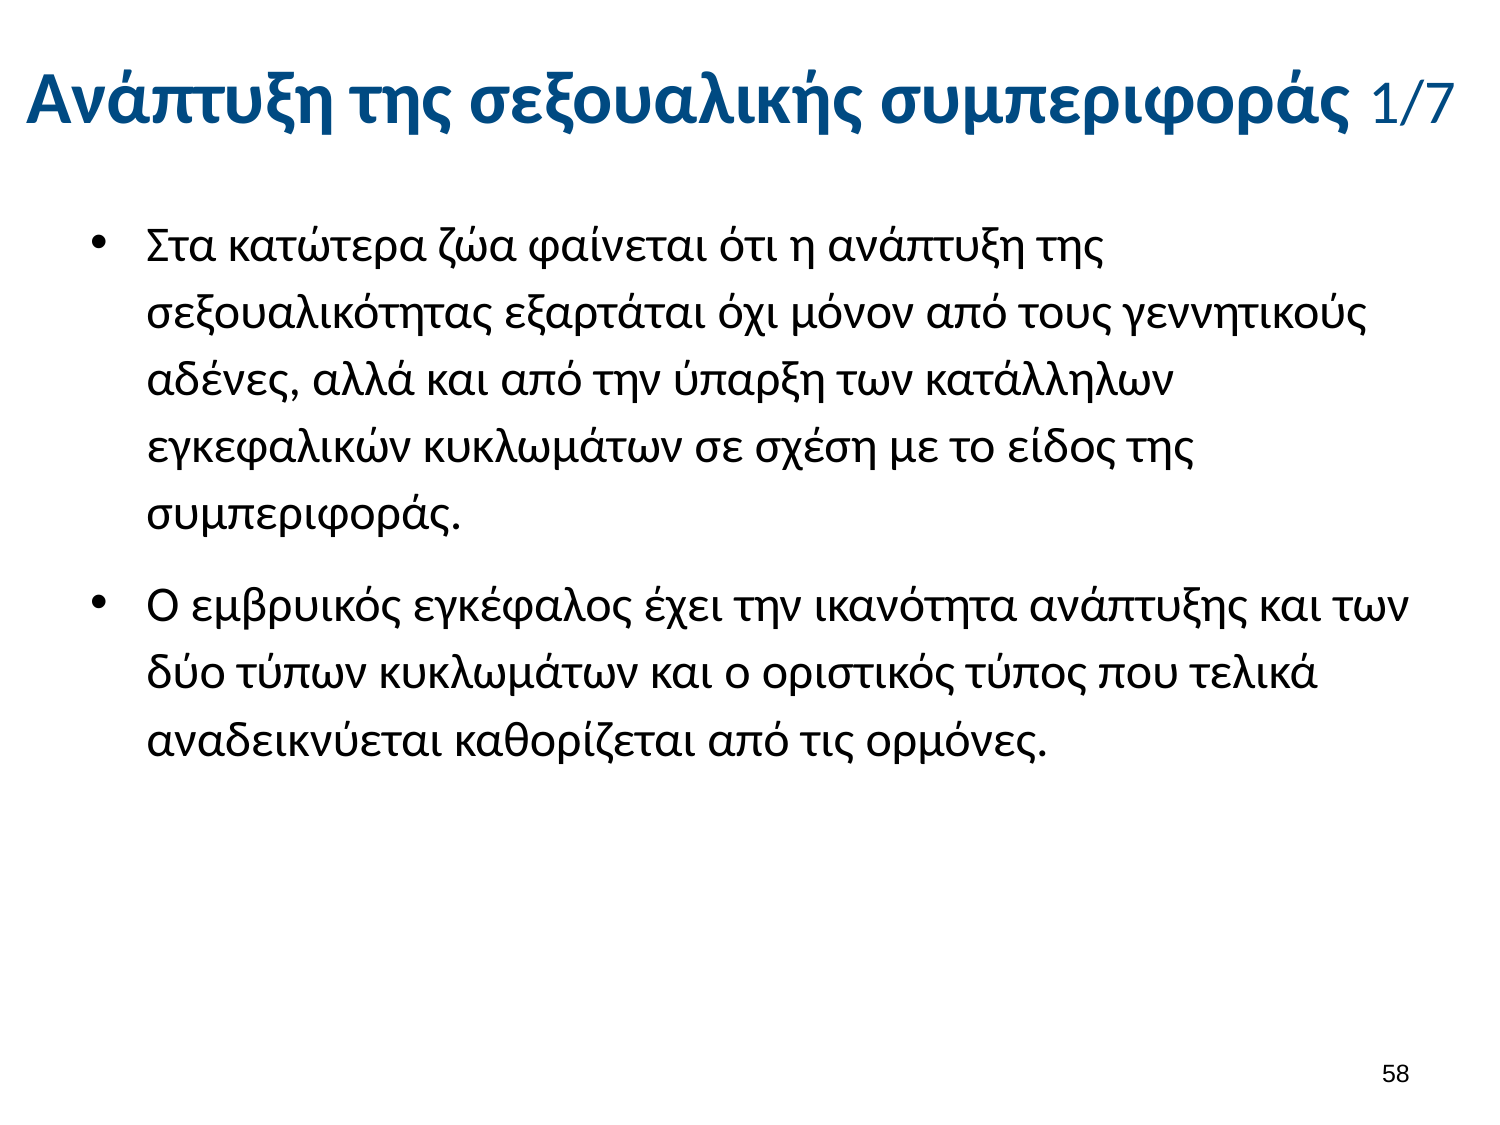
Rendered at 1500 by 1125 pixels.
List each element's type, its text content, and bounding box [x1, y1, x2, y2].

title Ανάπτυξη της σεξουαλικής συμπεριφοράς 1/7 [0, 19, 1500, 169]
slide_number 57 [1074, 1042, 1425, 1103]
list Στα κατώτερα ζώα φαίνεται ότι η ανάπτυξη της σεξουαλικότητας εξαρτάται όχι μόνον από τους γεννητικούς αδένες, αλλά και από την ύπαρξη των κατάλληλων εγκεφαλικών κυκλωμάτων σε σχέση με το είδος της συμπεριφοράς. Ο εμβρυικός εγκέφαλος έχει την ικανότητα ανάπτυξης και των δύο τύπων κυκλωμάτων και ο οριστικός τύπος που τελικά αναδεικνύεται καθορίζεται από τις ορμόνες. [75, 196, 1425, 1024]
